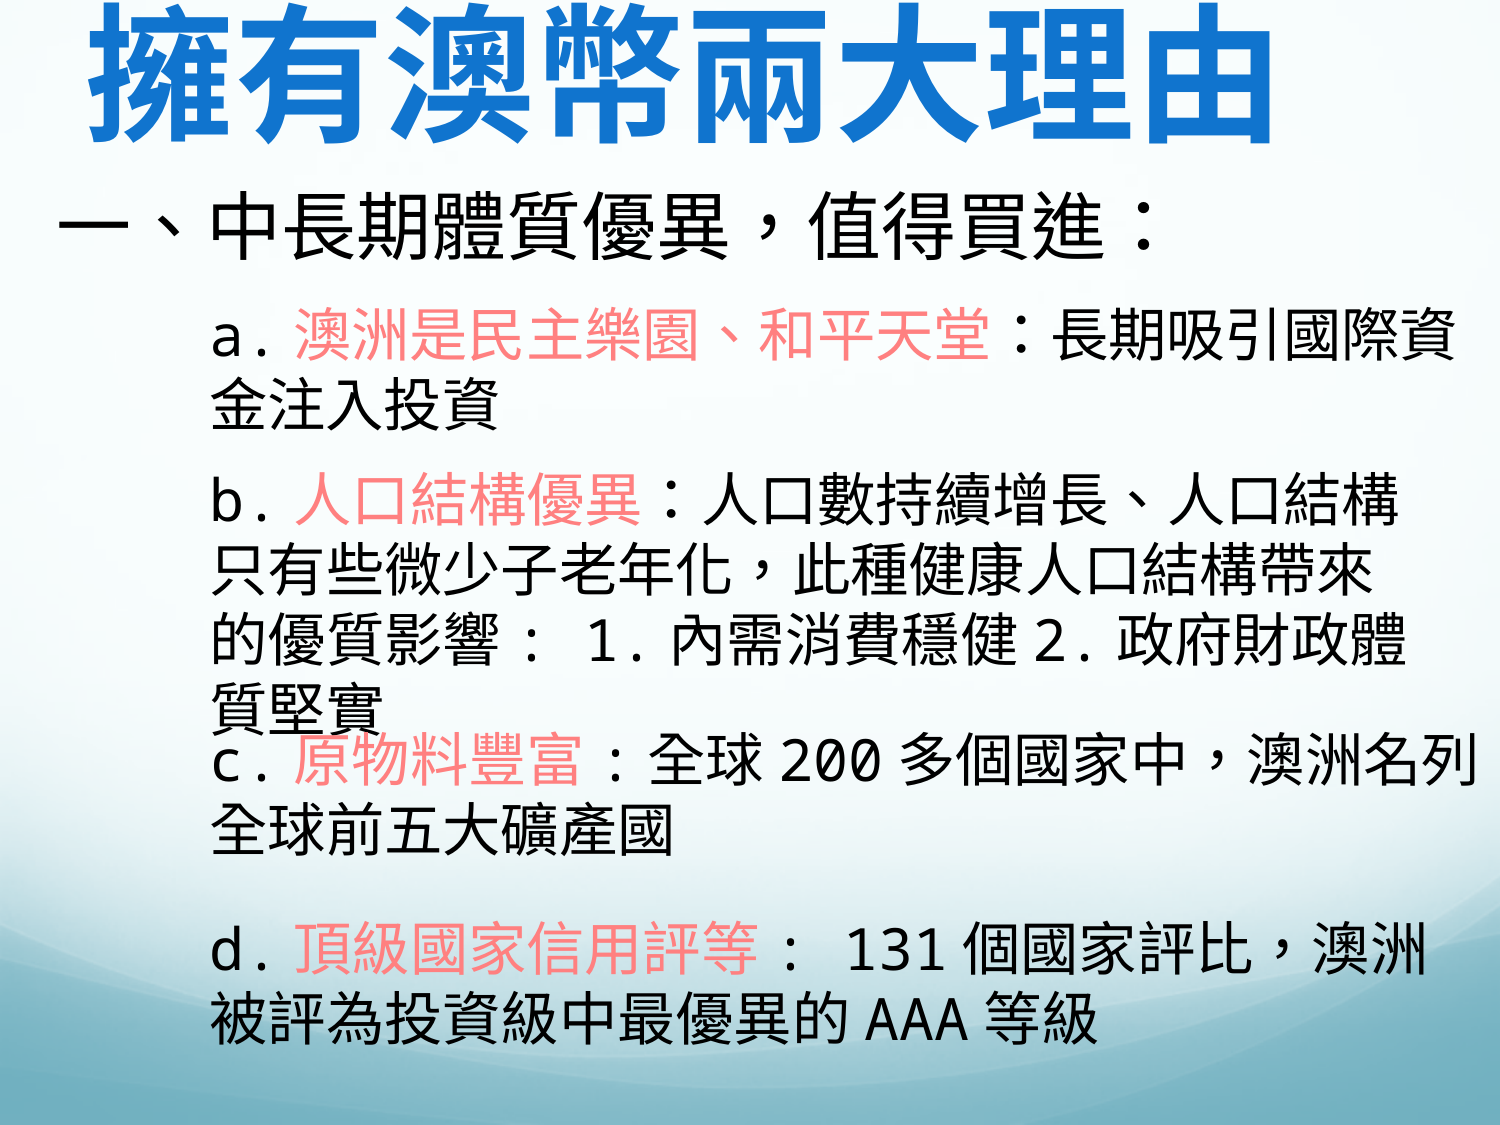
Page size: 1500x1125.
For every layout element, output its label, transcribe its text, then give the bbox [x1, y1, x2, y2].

text_box d.頂級國家信用評等: 131個國家評比，澳洲被評為投資級中最優異的AAA等級 [194, 905, 1483, 1060]
text_box 一、中長期體質優異，值得買進： [41, 172, 1453, 278]
text_box 擁有澳幣兩大理由 [0, 0, 1500, 141]
text_box c.原物料豐富:全球200多個國家中，澳洲名列全球前五大礦產國 [194, 715, 1500, 871]
text_box b.人口結構優異：人口數持續增長、人口結構只有些微少子老年化，此種健康人口結構帶來的優質影響: 1.內需消費穩健2.政府財政體質堅實 [194, 456, 1435, 715]
text_box a.澳洲是民主樂園、和平天堂：長期吸引國際資金注入投資 [194, 290, 1500, 481]
